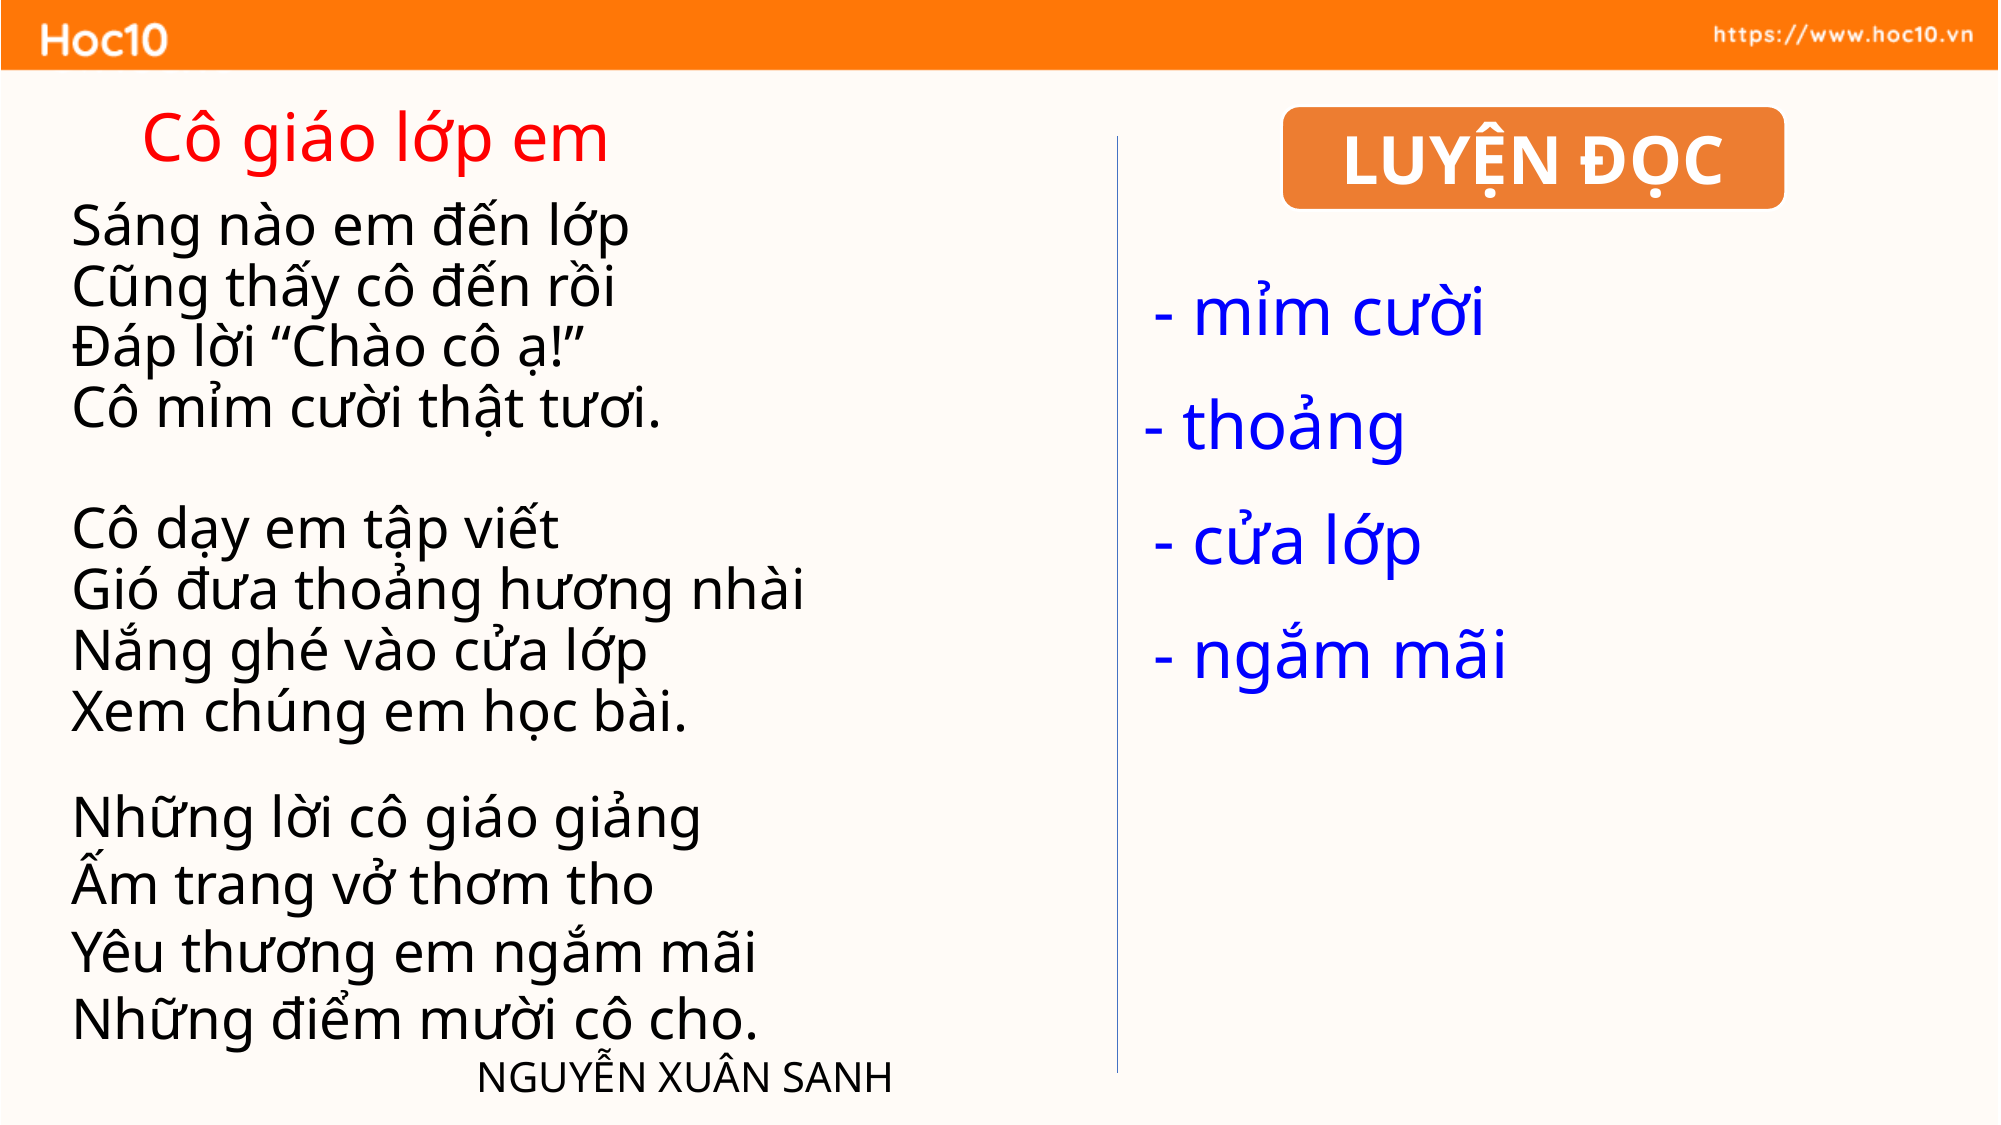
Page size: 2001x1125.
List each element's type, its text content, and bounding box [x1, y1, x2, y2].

text_box - cửa lớp [1138, 490, 1505, 585]
text_box - ngắm mãi [1138, 604, 1574, 700]
picture [1, 0, 1998, 1125]
text_box Những lời cô giáo giảng Ấm trang vở thơm tho Yêu thương em ngắm mãi Những điểm mười cô cho. NGUYỄN XUÂN SANH [50, 771, 915, 1111]
text_box - mỉm cười [1138, 261, 1574, 356]
text_box - thoảng [1128, 375, 1495, 471]
text_box Sáng nào em đến lớp Cũng thấy cô đến rồi Đáp lời “Chào cô ạ!” Cô mỉm cười thật tươi. Cô dạy em tập viết Gió đưa thoảng hương nhài Nắng ghé vào cửa lớp Xem chúng em học bài. [55, 189, 883, 771]
text_box LUYỆN ĐỌC [1279, 104, 1788, 212]
text_box Cô giáo lớp em [35, 87, 719, 183]
